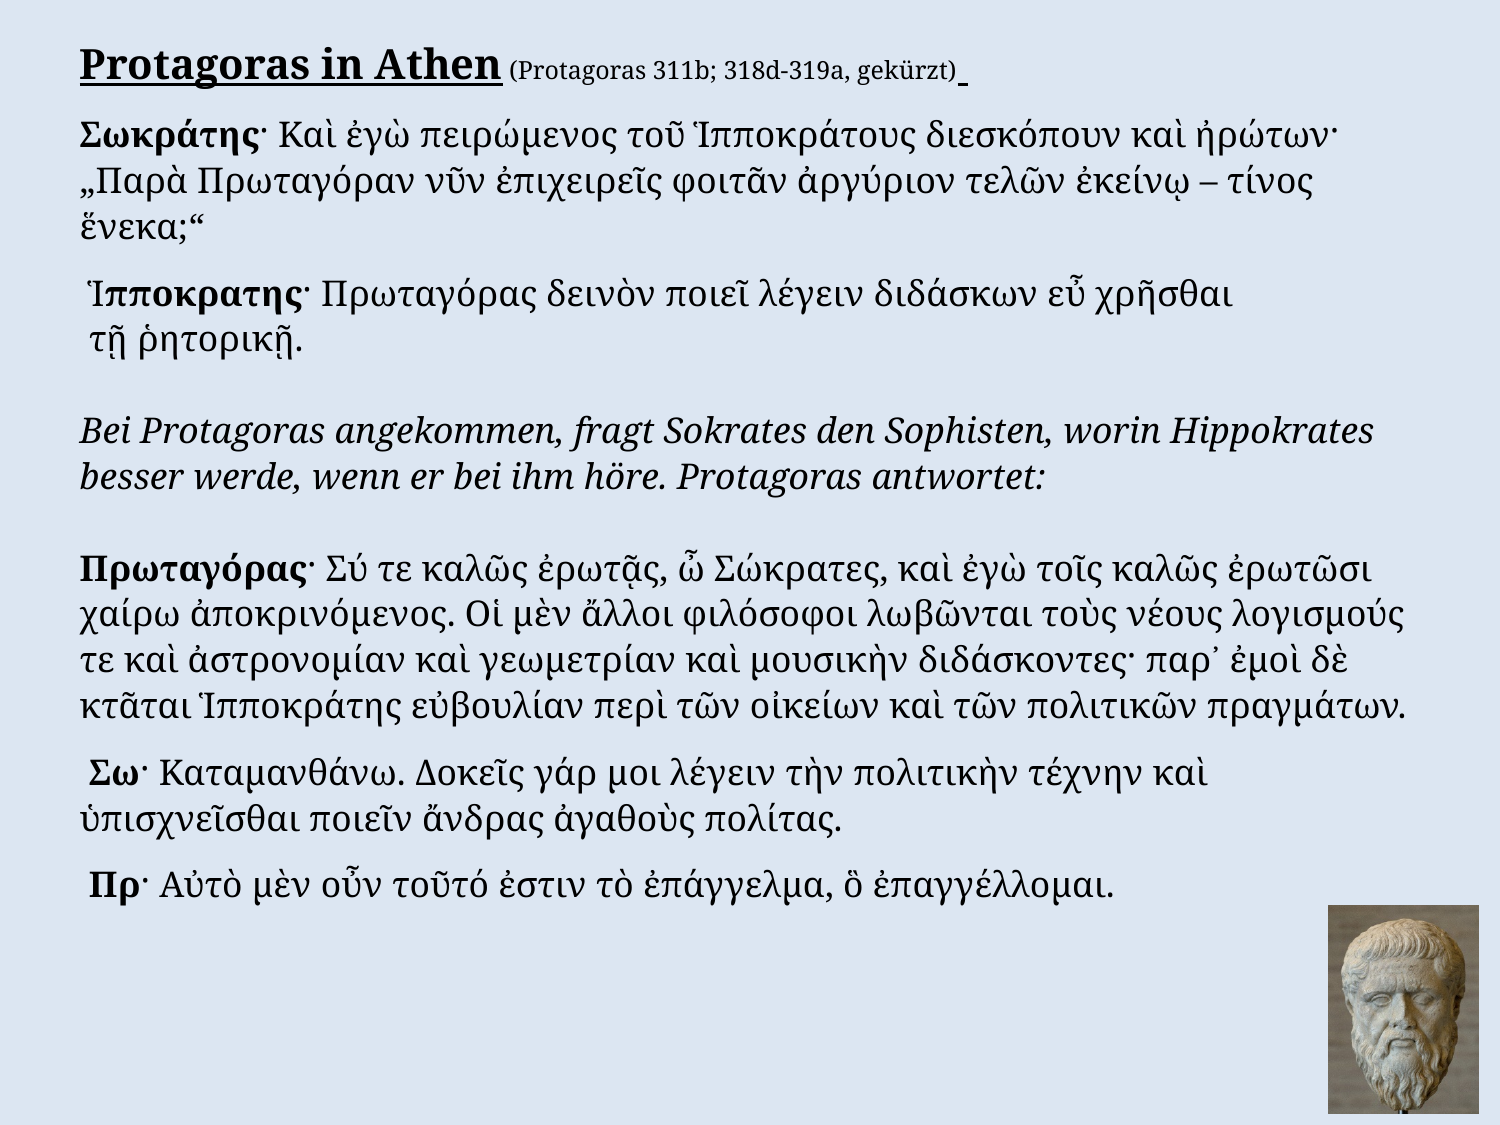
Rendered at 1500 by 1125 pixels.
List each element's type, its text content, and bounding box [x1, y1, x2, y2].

picture [1328, 904, 1479, 1114]
text_box Protagoras in Athen (Protagoras 311b; 318d-319a, gekürzt) Σωκράτης· Καὶ ἐγὼ πειρώμενος τοῦ Ἱπποκράτους διεσκόπουν καὶ ἠρώτων· „Παρὰ Πρωταγόραν νῦν ἐπιχειρεῖς φοιτᾶν ἀργύριον τελῶν ἐκείνῳ – τίνος ἕνεκα;“ Ἱπποκρατης· Πρωταγόρας δεινὸν ποιεῖ λέγειν διδάσκων εὖ χρῆσθαι τῇ ῥητορικῇ. Bei Protagoras angekommen, fragt Sokrates den Sophisten, worin Hippokrates besser werde, wenn er bei ihm höre. Protagoras antwortet: Πρωταγόρας· Σύ τε καλῶς ἐρωτᾷς, ὦ Σώκρατες, καὶ ἐγὼ τοῖς καλῶς ἐρωτῶσι χαίρω ἀποκρινόμενος. Οἱ μὲν ἄλλοι φιλόσοφοι λωβῶνται τοὺς νέους λογισμούς τε καὶ ἀστρονομίαν καὶ γεωμετρίαν καὶ μουσικὴν διδάσκοντες· παρ᾿ ἐμοὶ δὲ κτᾶται Ἱπποκράτης εὐβουλίαν περὶ τῶν οἰκείων καὶ τῶν πολιτικῶν πραγμάτων. Σω· Καταμανθάνω. Δοκεῖς γάρ μοι λέγειν τὴν πολιτικὴν τέχνην καὶ ὑπισχνεῖσθαι ποιεῖν ἄνδρας ἀγαθοὺς πολίτας. Πρ· Αὐτὸ μὲν οὖν τοῦτό ἐστιν τὸ ἐπάγγελμα, ὃ ἐπαγγέλλομαι. [64, 30, 1436, 913]
